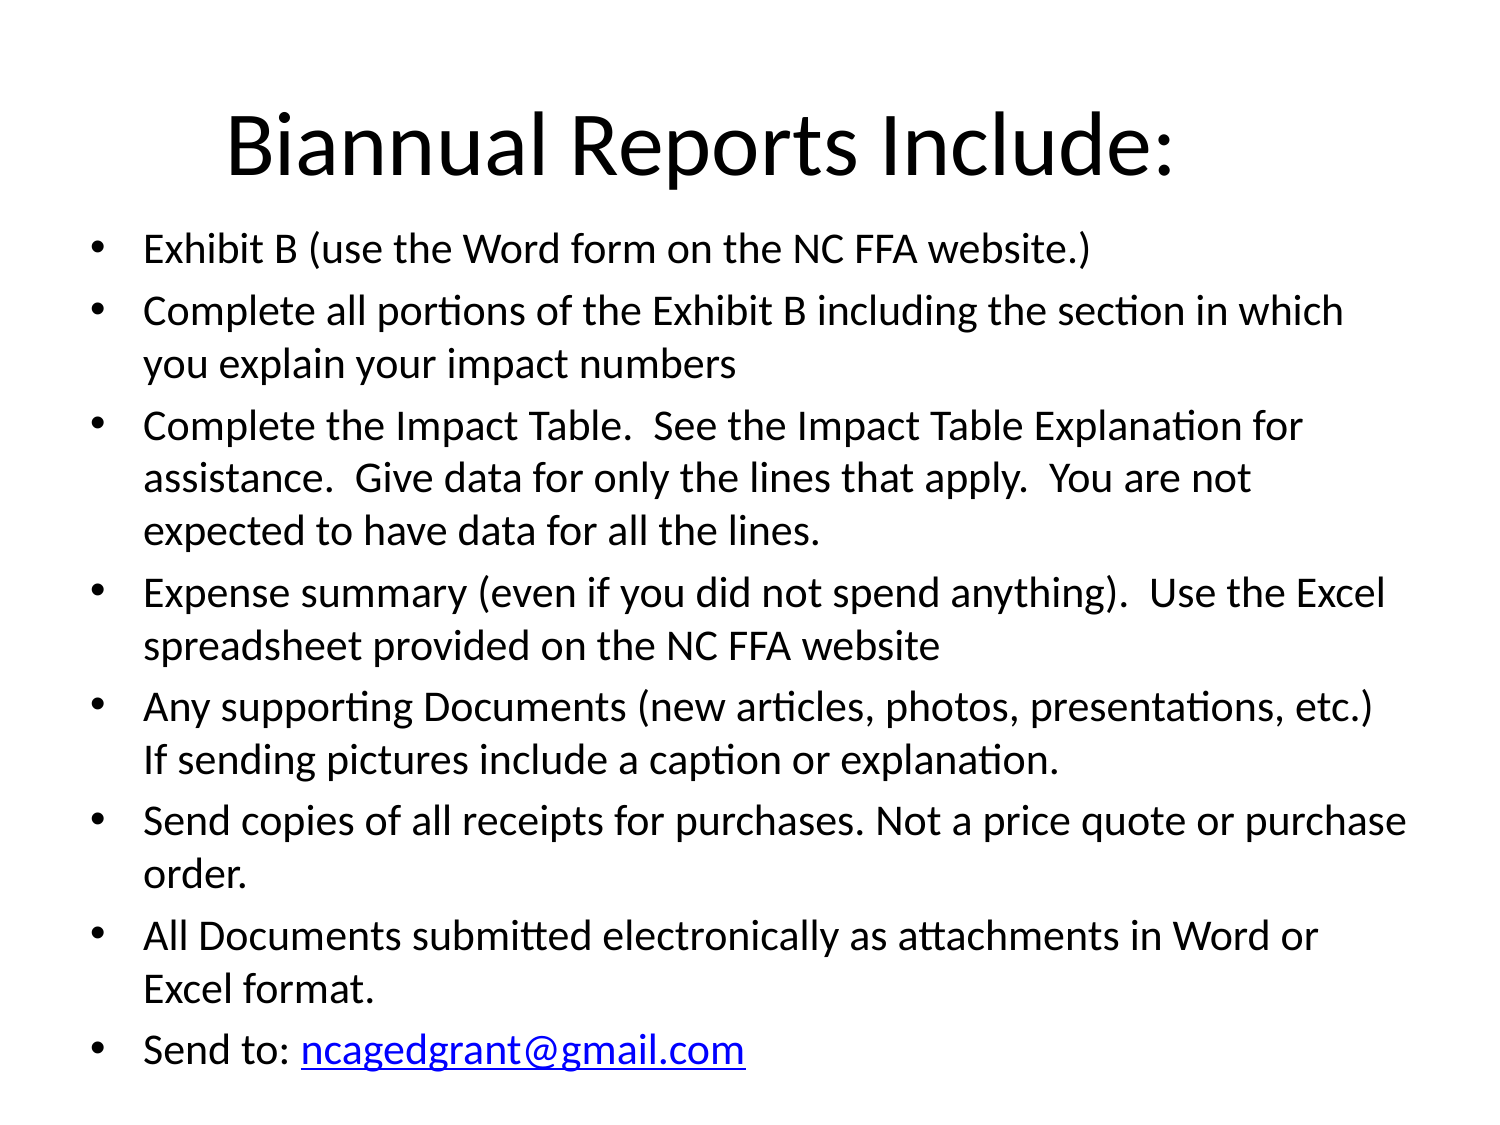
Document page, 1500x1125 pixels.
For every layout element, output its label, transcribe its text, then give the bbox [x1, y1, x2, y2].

list Exhibit B (use the Word form on the NC FFA website.) Complete all portions of the Exhibit B including the section in which you explain your impact numbers Complete the Impact Table. See the Impact Table Explanation for assistance. Give data for only the lines that apply. You are not expected to have data for all the lines. Expense summary (even if you did not spend anything). Use the Excel spreadsheet provided on the NC FFA website Any supporting Documents (new articles, photos, presentations, etc.) If sending pictures include a caption or explanation. Send copies of all receipts for purchases. Not a price quote or purchase order. All Documents submitted electronically as attachments in Word or Excel format. Send to: ncagedgrant@gmail.com [75, 212, 1425, 1088]
title Biannual Reports Include: [75, 45, 1425, 212]
